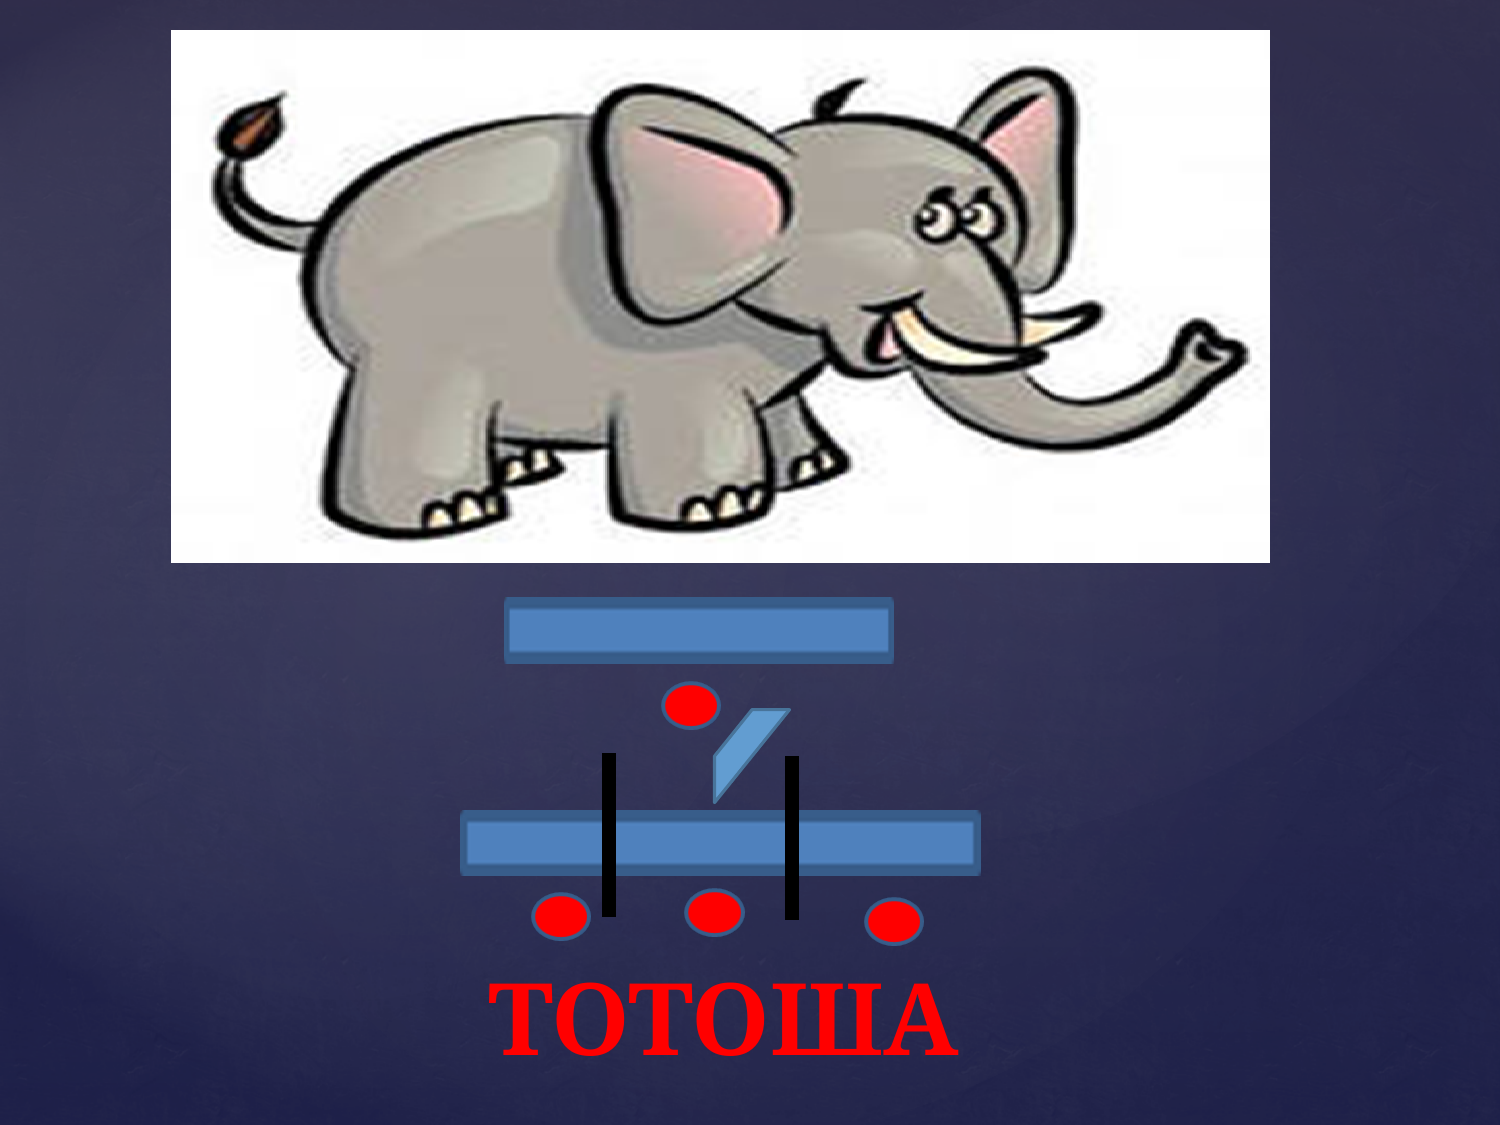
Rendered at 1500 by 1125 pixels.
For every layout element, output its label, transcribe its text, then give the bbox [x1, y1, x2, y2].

picture [863, 897, 925, 947]
picture [684, 888, 745, 937]
picture [530, 892, 591, 942]
picture [503, 597, 895, 664]
picture [170, 30, 1271, 563]
picture [460, 752, 981, 921]
picture [660, 680, 721, 730]
text_box [712, 708, 791, 805]
text_box ТОТОША [473, 948, 975, 1083]
